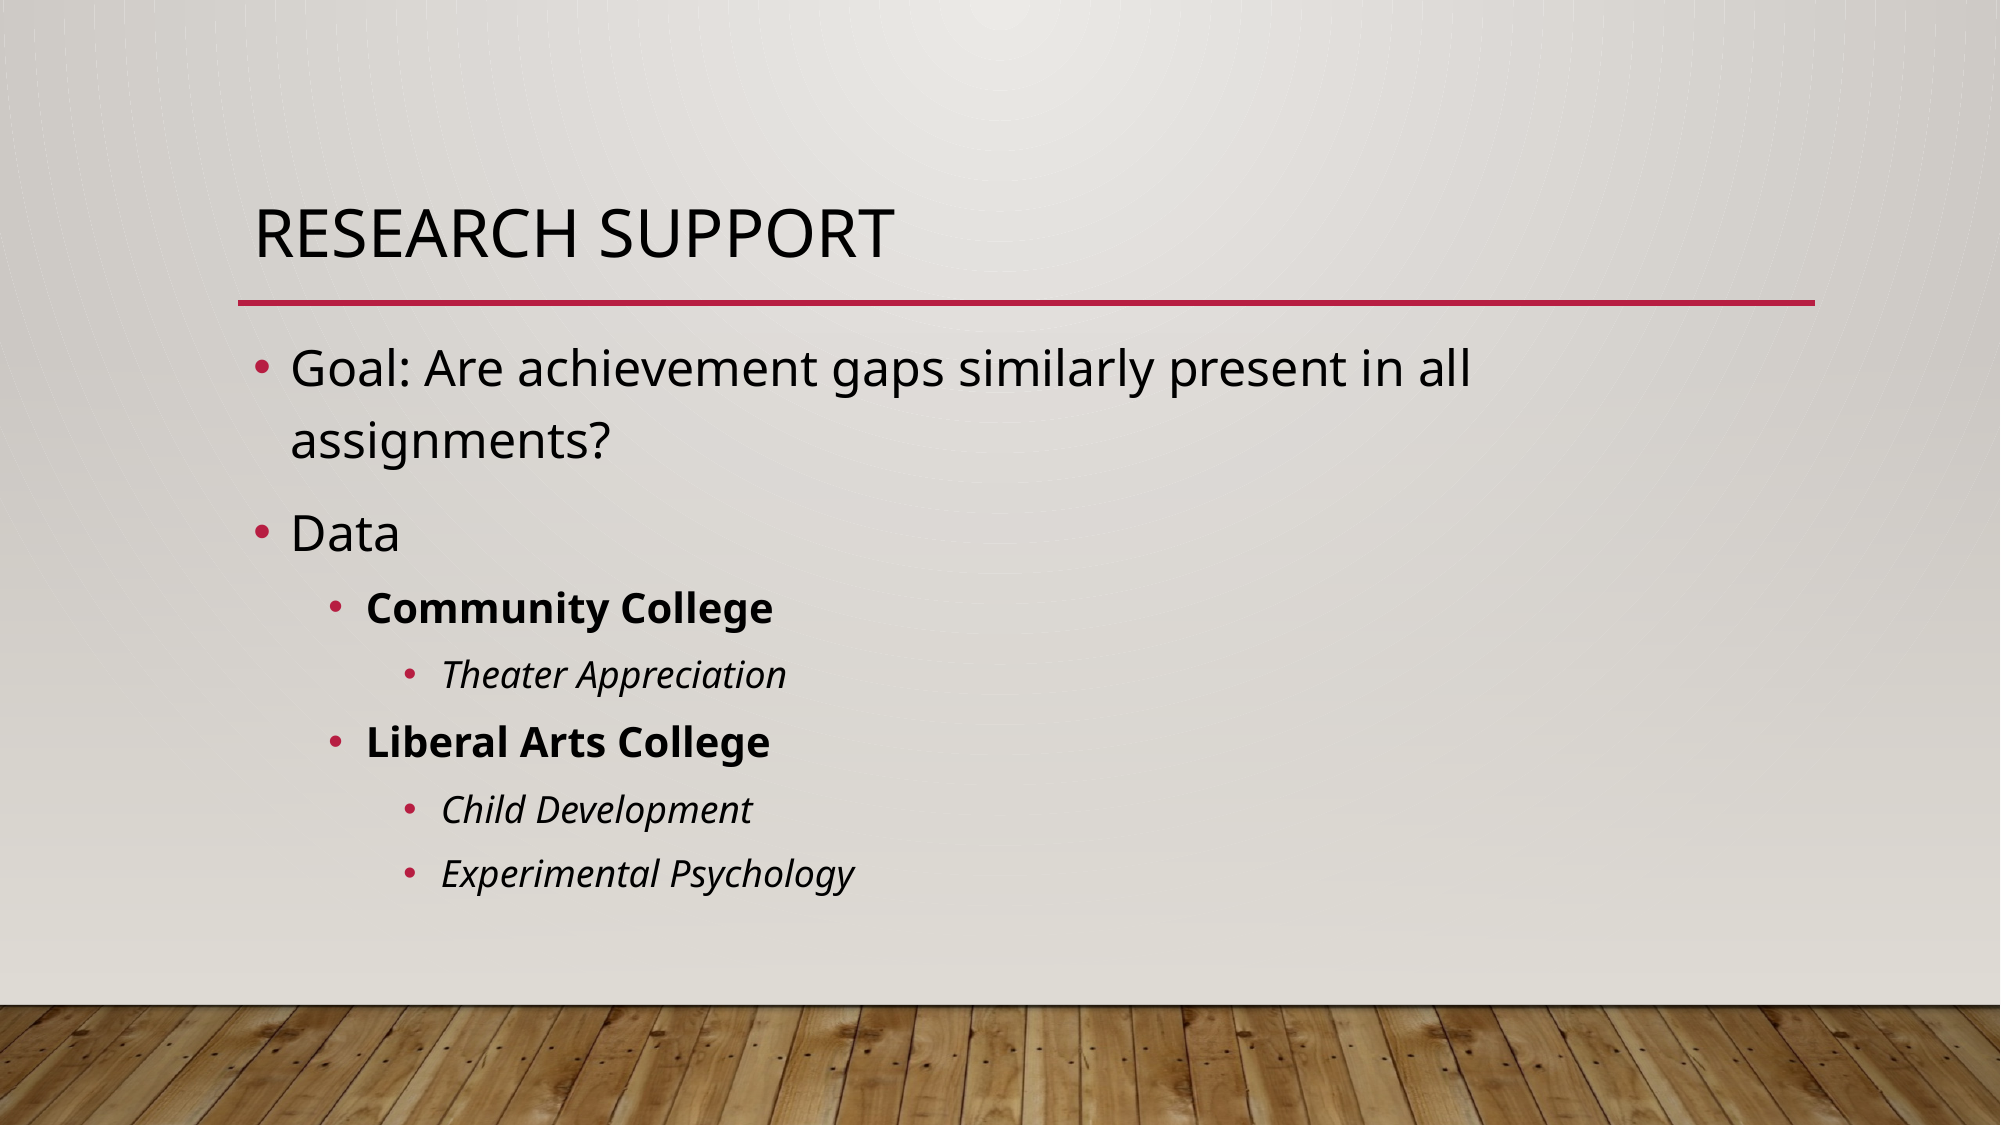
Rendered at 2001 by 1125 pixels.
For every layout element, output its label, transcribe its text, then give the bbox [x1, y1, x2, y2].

list Goal: Are achievement gaps similarly present in all assignments? Data Community College Theater Appreciation Liberal Arts College Child Development Experimental Psychology [238, 316, 1739, 943]
picture [0, 1005, 2000, 1125]
title Research Support [238, 192, 1576, 290]
